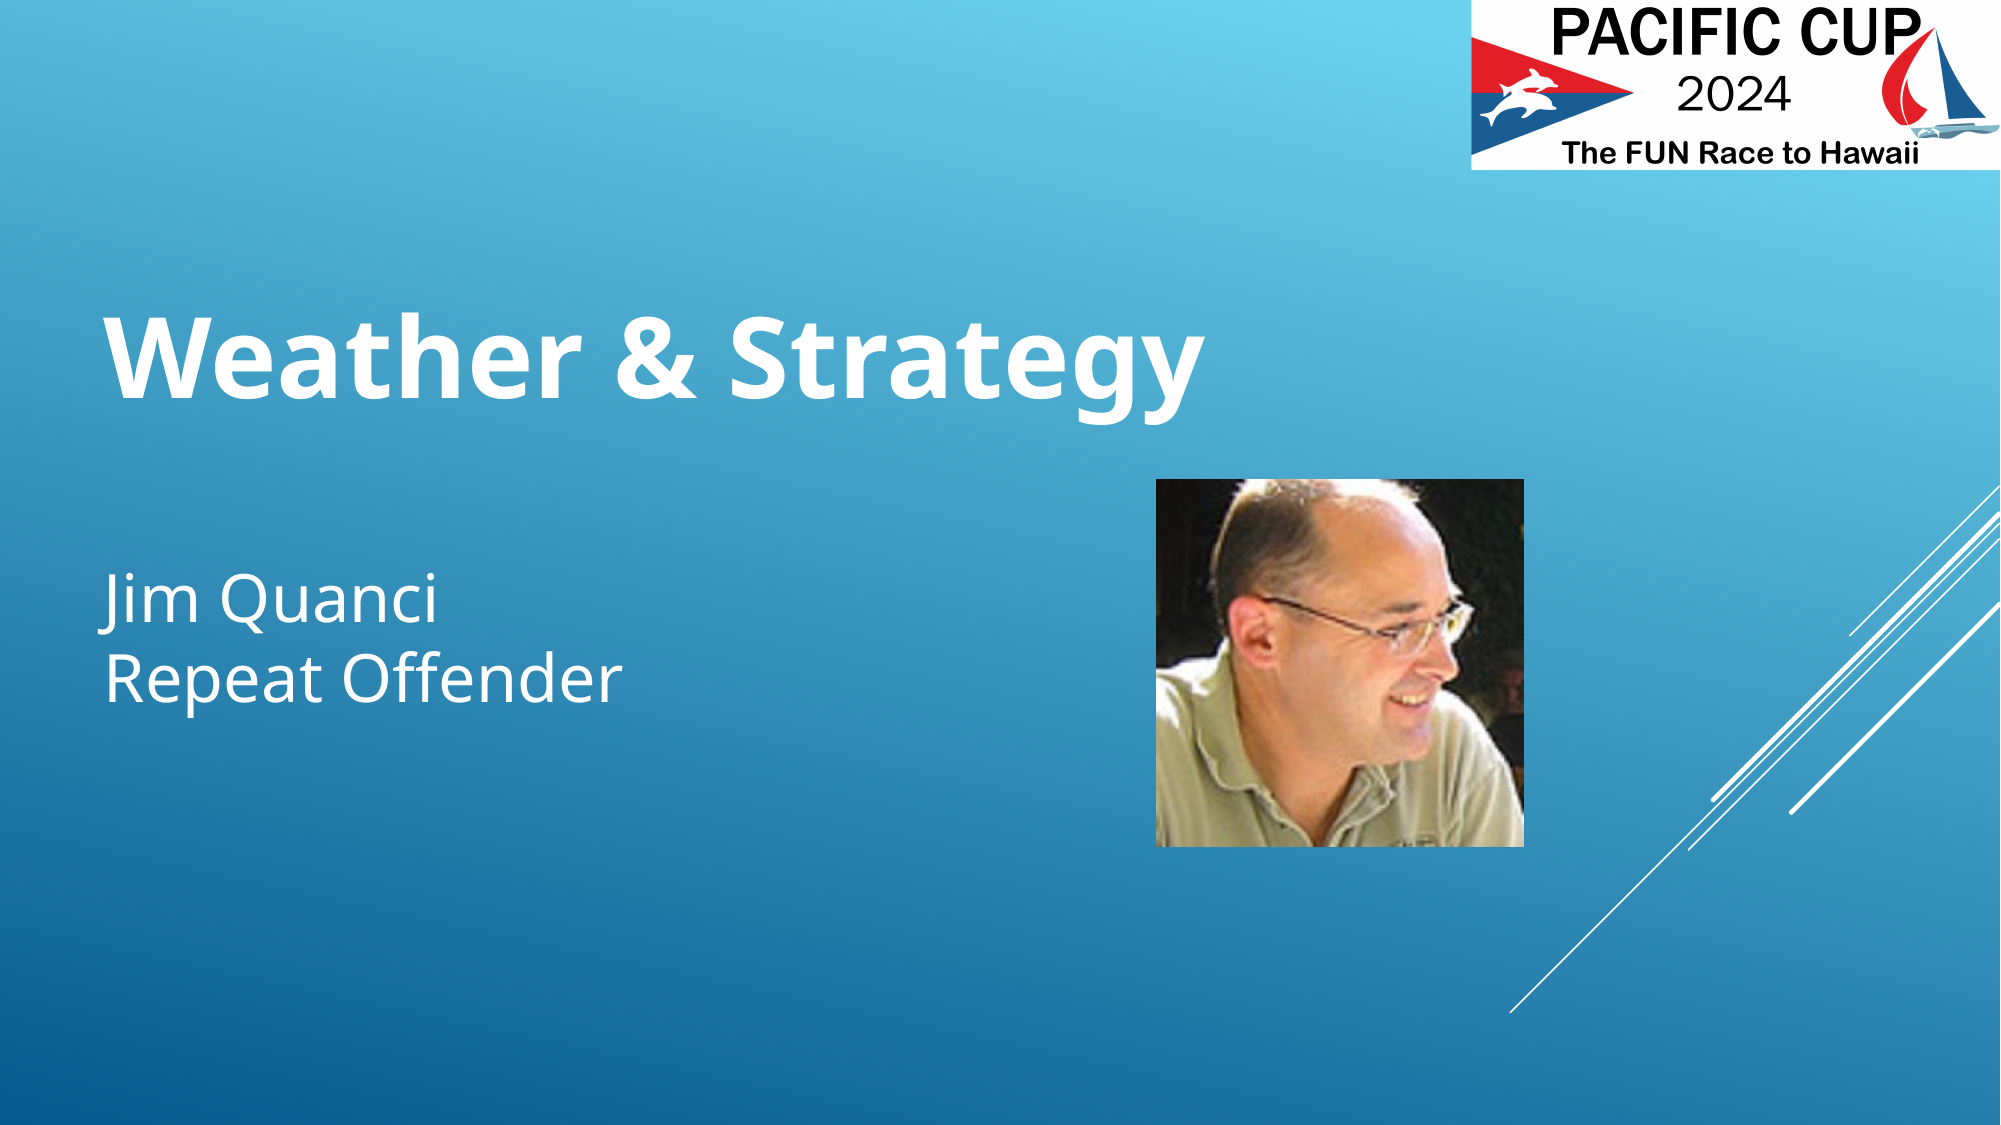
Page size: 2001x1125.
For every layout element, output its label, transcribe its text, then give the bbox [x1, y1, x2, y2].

picture [1155, 479, 1524, 847]
picture [1471, 0, 2000, 170]
text_box Weather & Strategy Jim Quanci Repeat Offender [88, 278, 1221, 723]
